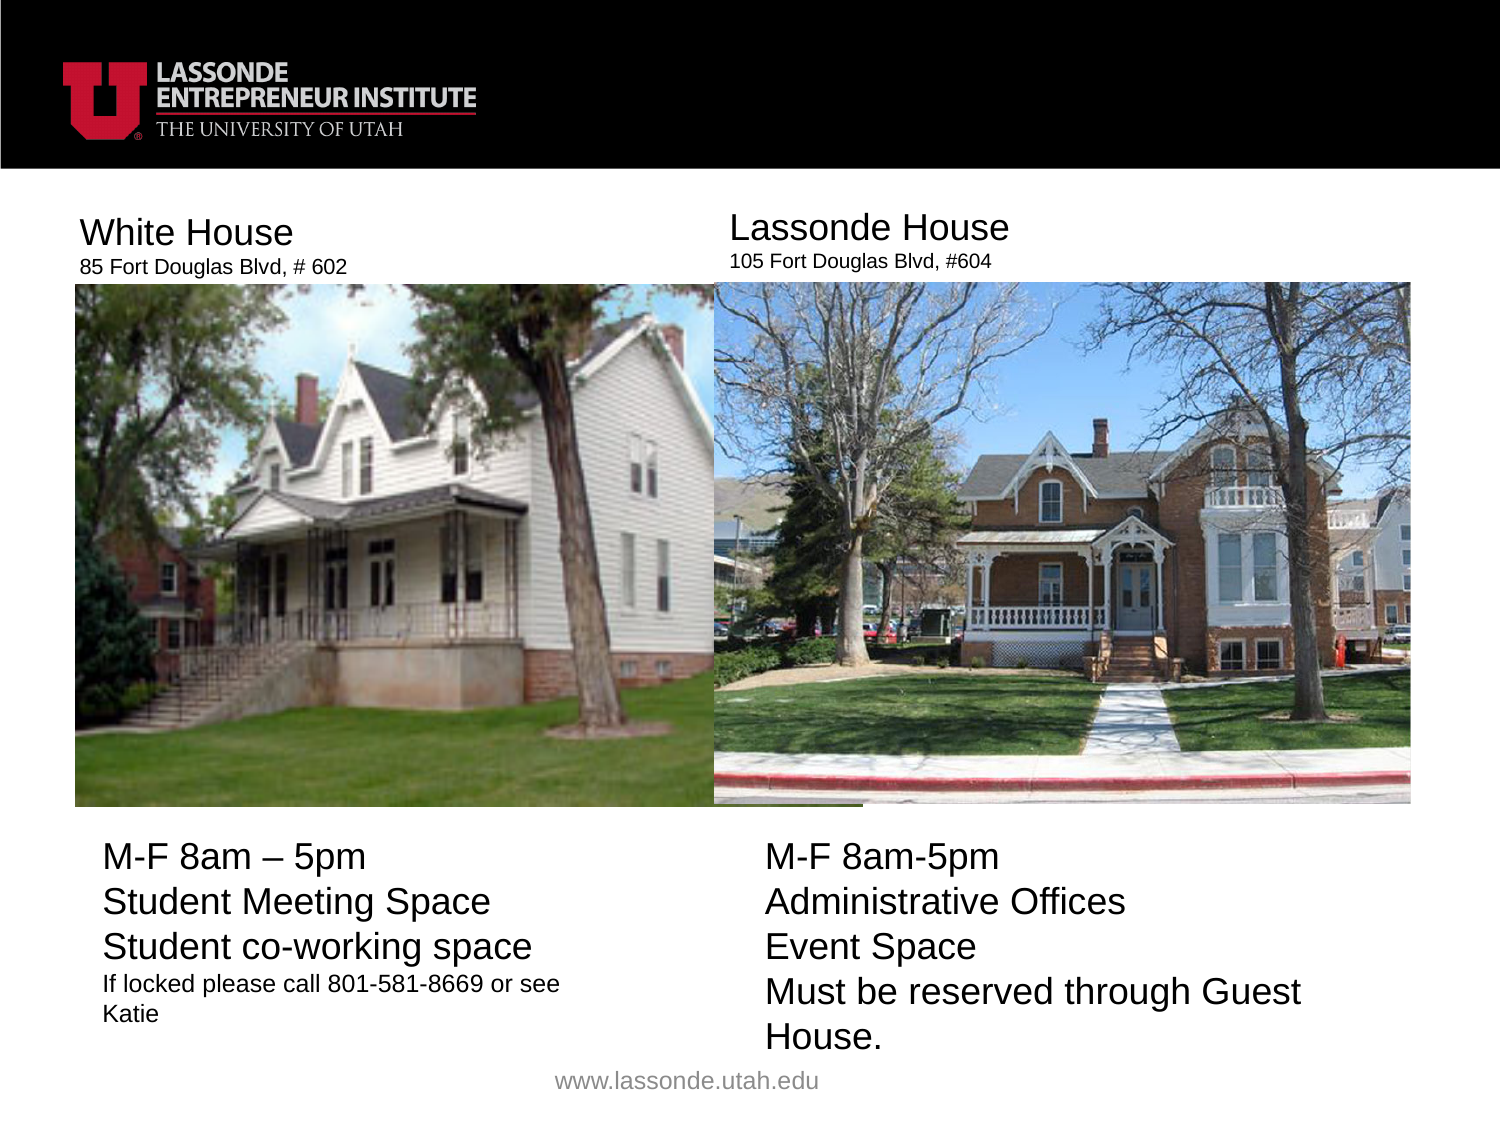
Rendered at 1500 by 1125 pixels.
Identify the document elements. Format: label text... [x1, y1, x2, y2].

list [74, 284, 710, 807]
picture [714, 282, 1411, 805]
footer www.lassonde.utah.edu [450, 1050, 925, 1110]
text_box White House 85 Fort Douglas Blvd, # 602 [64, 200, 714, 287]
text_box M-F 8am – 5pm Student Meeting Space Student co-working space If locked please call 801-581-8669 or see Katie [87, 824, 638, 1035]
text_box M-F 8am-5pm Administrative Offices Event Space Must be reserved through Guest House. [749, 824, 1338, 1065]
picture [63, 62, 476, 140]
text_box Lassonde House 105 Fort Douglas Blvd, #604 [714, 195, 1398, 281]
